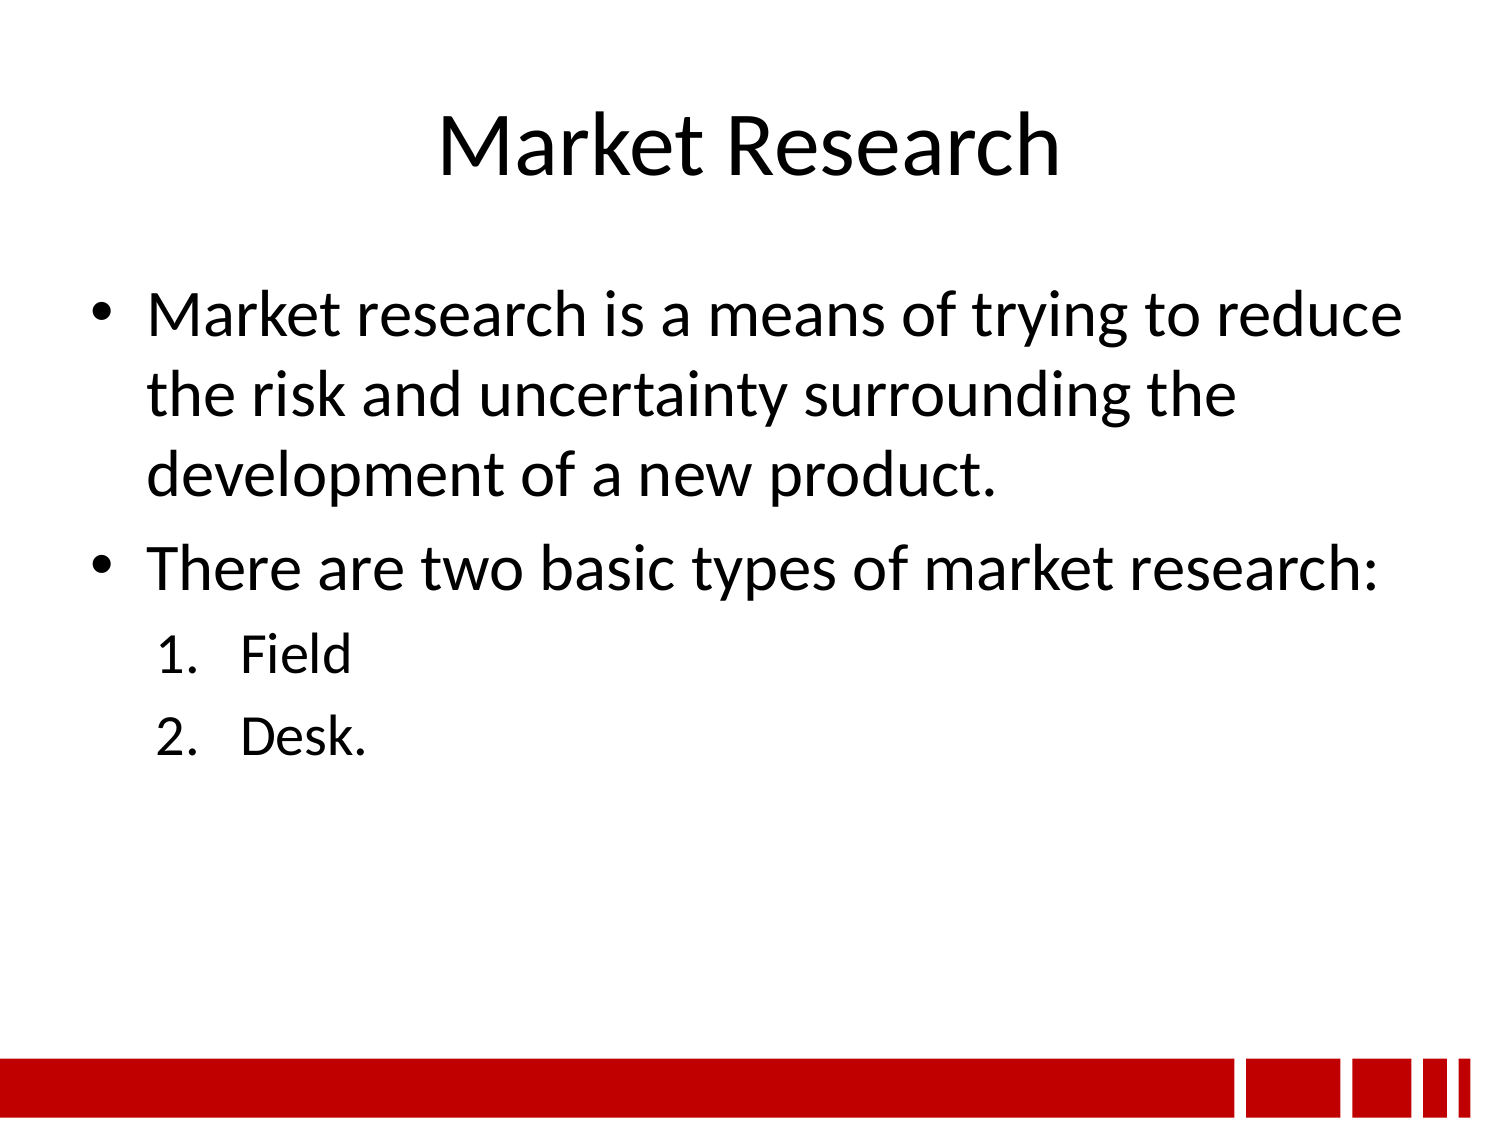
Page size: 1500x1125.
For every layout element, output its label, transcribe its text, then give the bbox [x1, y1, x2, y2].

list Market research is a means of trying to reduce the risk and uncertainty surrounding the development of a new product. There are two basic types of market research: Field Desk. [75, 262, 1425, 1005]
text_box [0, 1058, 1471, 1118]
title Market Research [75, 45, 1425, 233]
